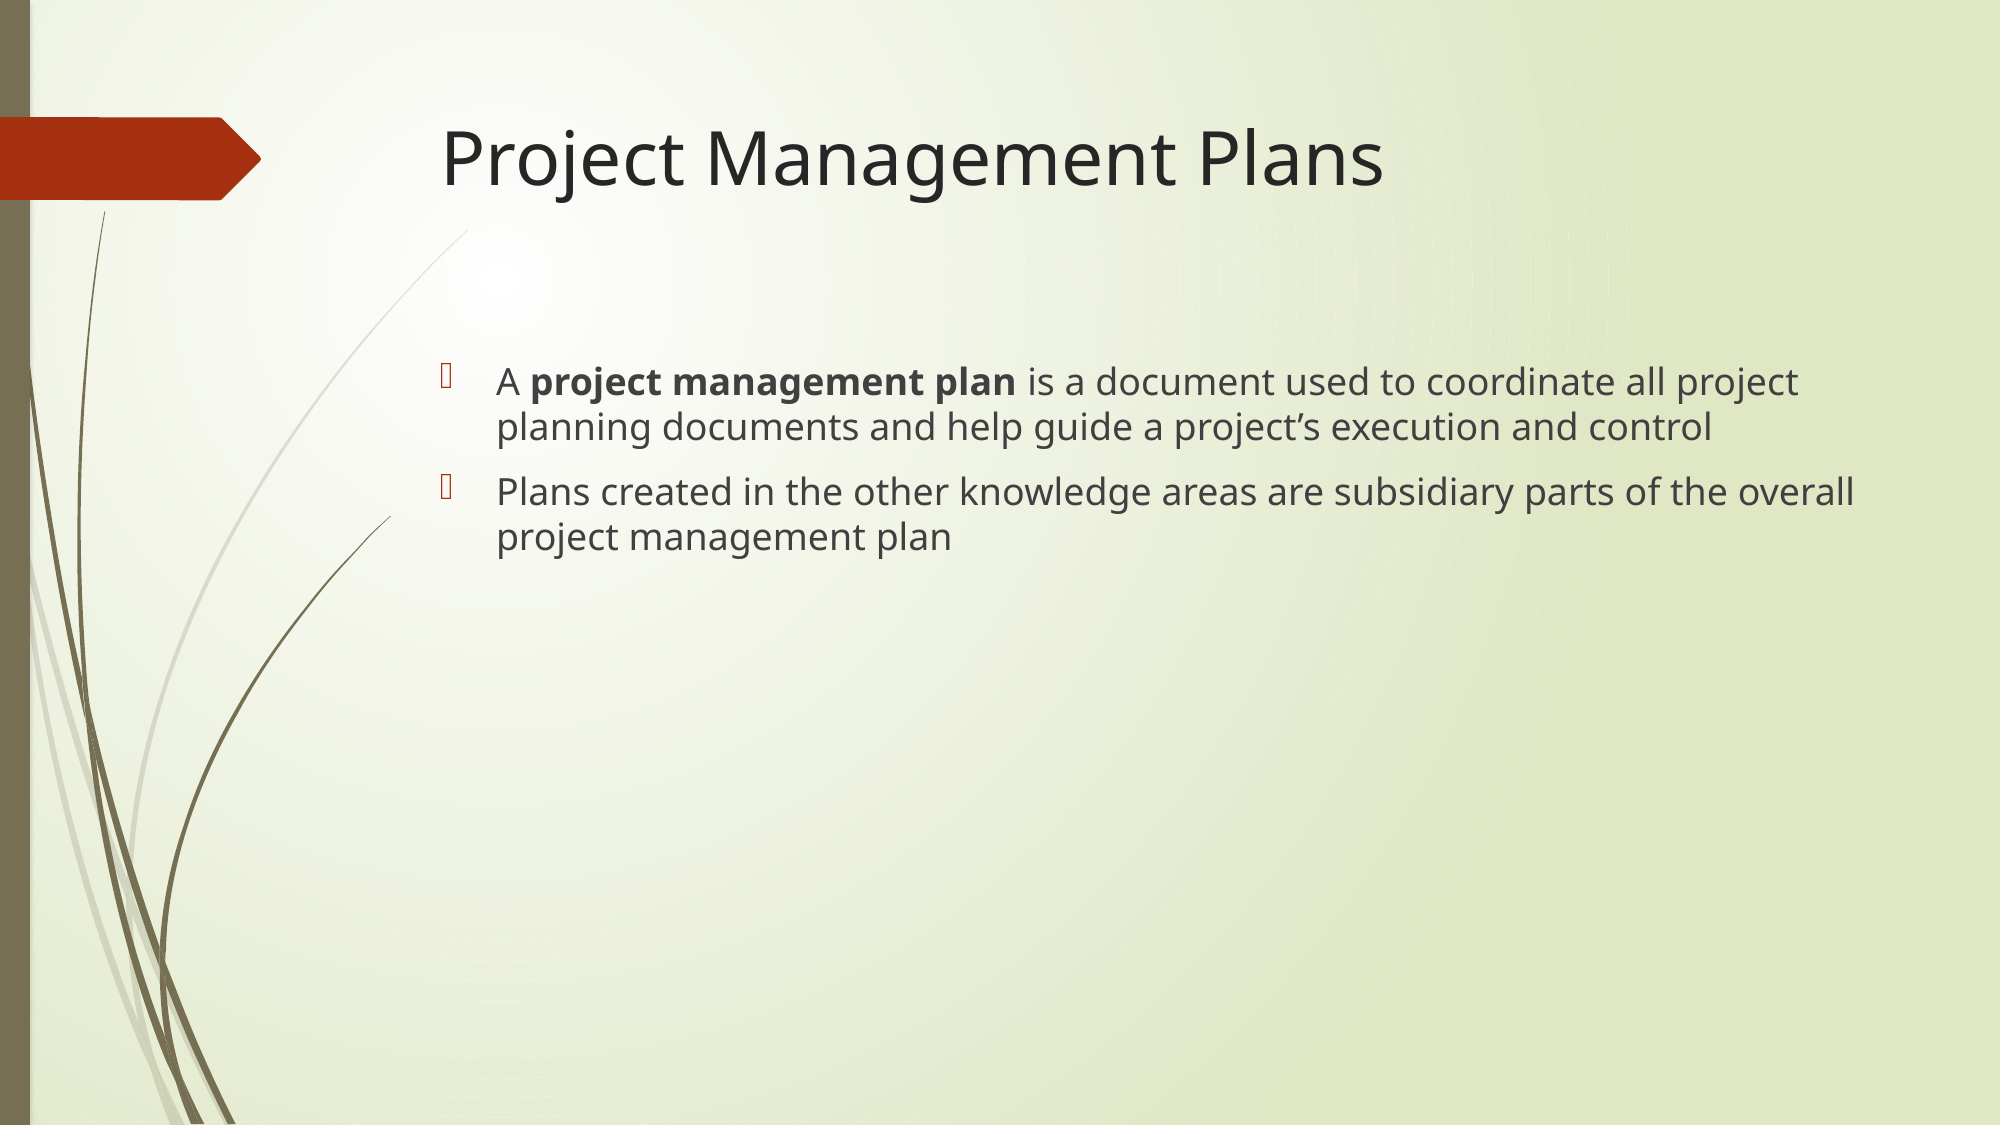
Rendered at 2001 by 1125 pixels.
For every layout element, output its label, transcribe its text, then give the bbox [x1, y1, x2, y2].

title Project Management Plans [425, 102, 1888, 313]
list A project management plan is a document used to coordinate all project planning documents and help guide a project’s execution and control Plans created in the other knowledge areas are subsidiary parts of the overall project management plan [424, 350, 1888, 970]
